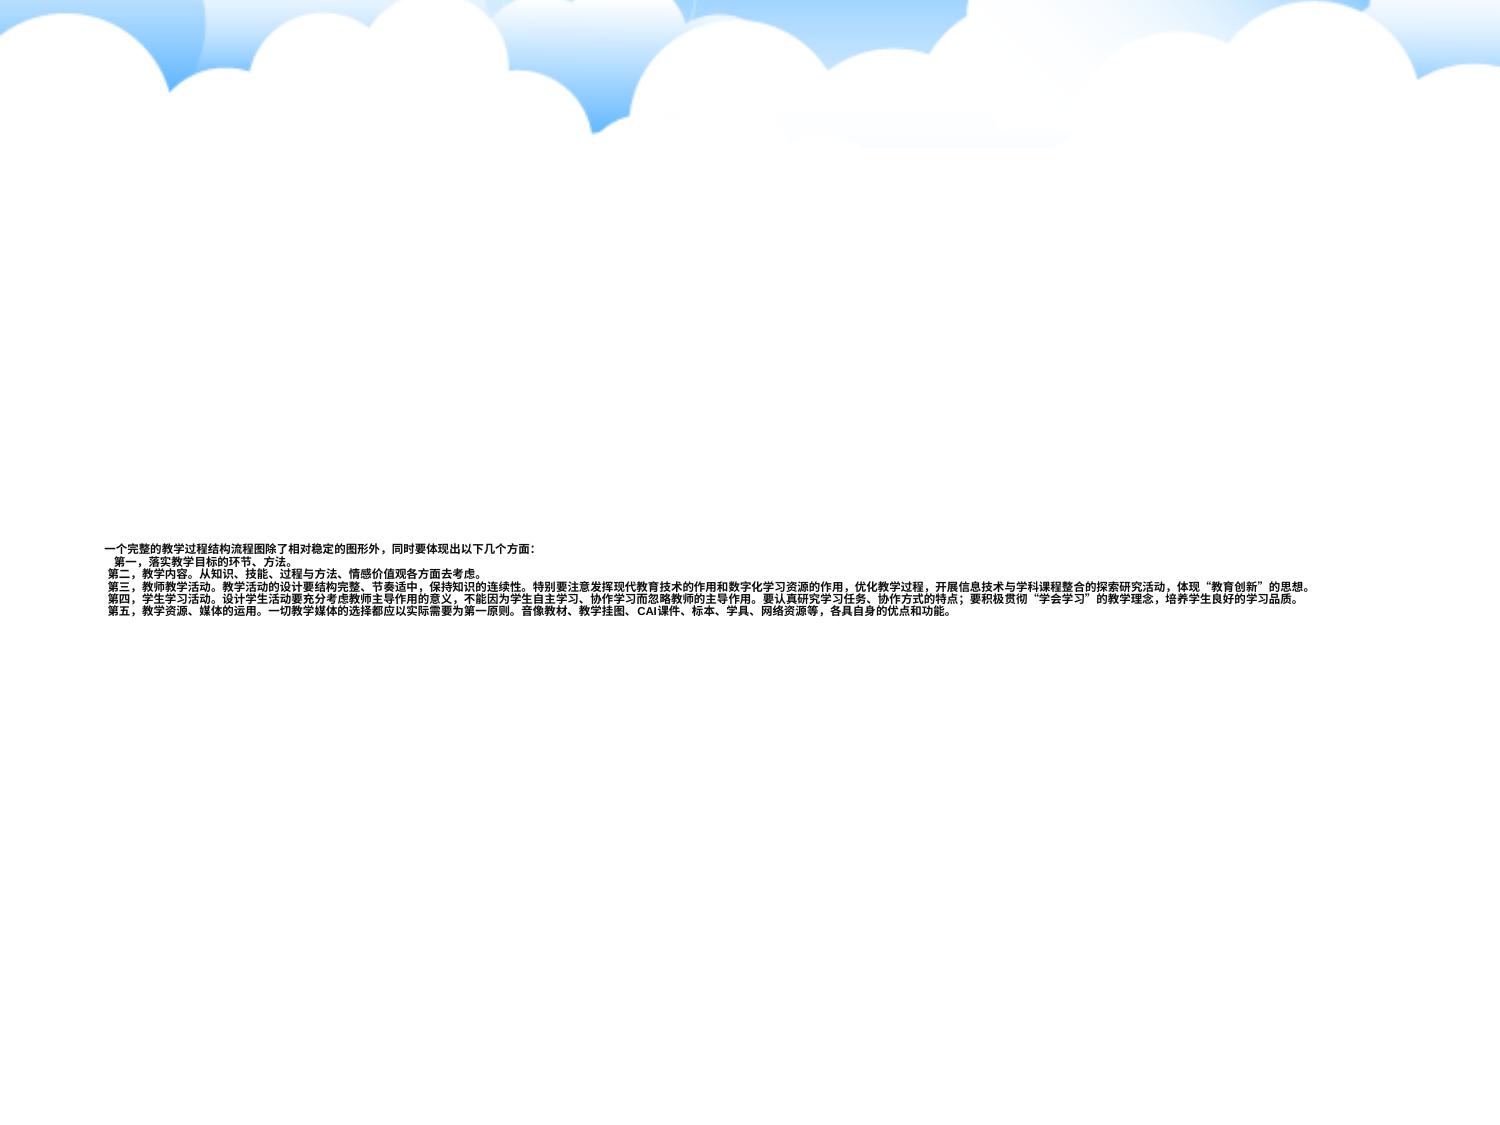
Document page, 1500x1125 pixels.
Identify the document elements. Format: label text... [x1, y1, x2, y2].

picture [0, 0, 1500, 148]
title 一个完整的教学过程结构流程图除了相对稳定的图形外，同时要体现出以下几个方面： 第一，落实教学目标的环节、方法。 第二，教学内容。从知识、技能、过程与方法、情感价值观各方面去考虑。 第三，教师教学活动。教学活动的设计要结构完整、节奏适中，保持知识的连续性。特别要注意发挥现代教育技术的作用和数字化学习资源的作用，优化教学过程，开展信息技术与学科课程整合的探索研究活动，体现“教育创新”的思想。 第四，学生学习活动。设计学生活动要充分考虑教师主导作用的意义，不能因为学生自主学习、协作学习而忽略教师的主导作用。要认真研究学习任务、协作方式的特点；要积极贯彻“学会学习”的教学理念，培养学生良好的学习品质。 第五，教学资源、媒体的运用。一切教学媒体的选择都应以实际需要为第一原则。音像教材、教学挂图、CAI课件、标本、学具、网络资源等，各具自身的优点和功能。 [76, 532, 1353, 629]
